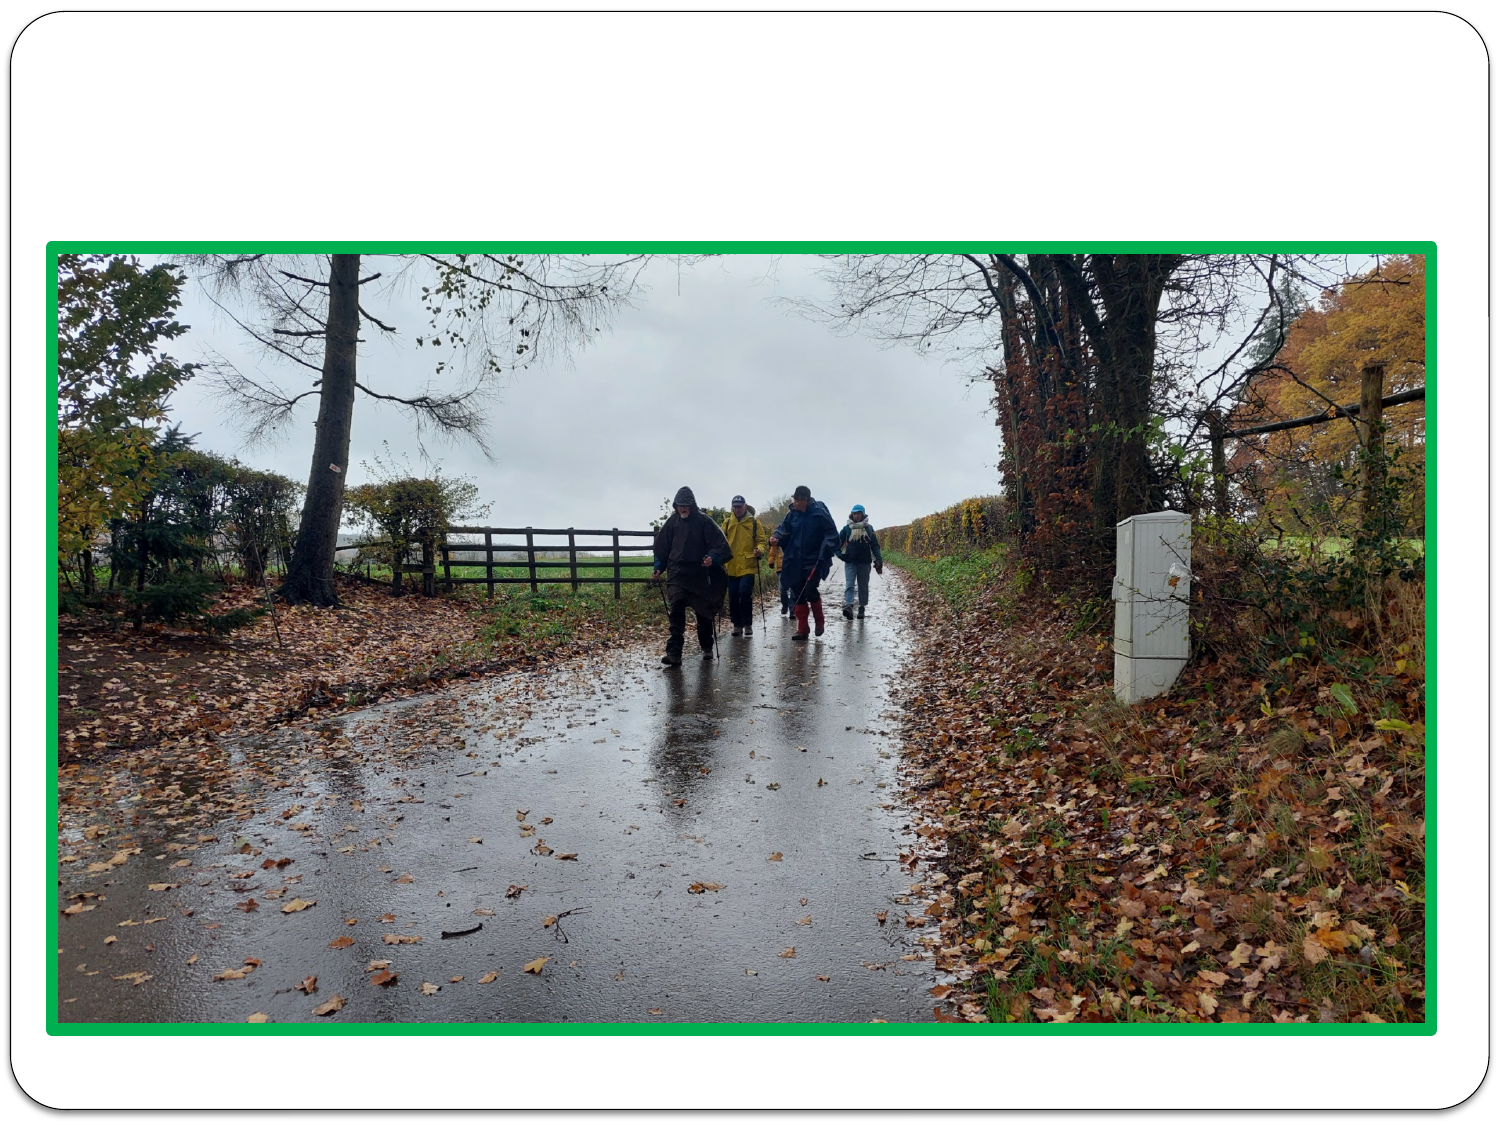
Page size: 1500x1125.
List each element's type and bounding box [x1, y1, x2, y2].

list [57, 253, 1426, 1024]
